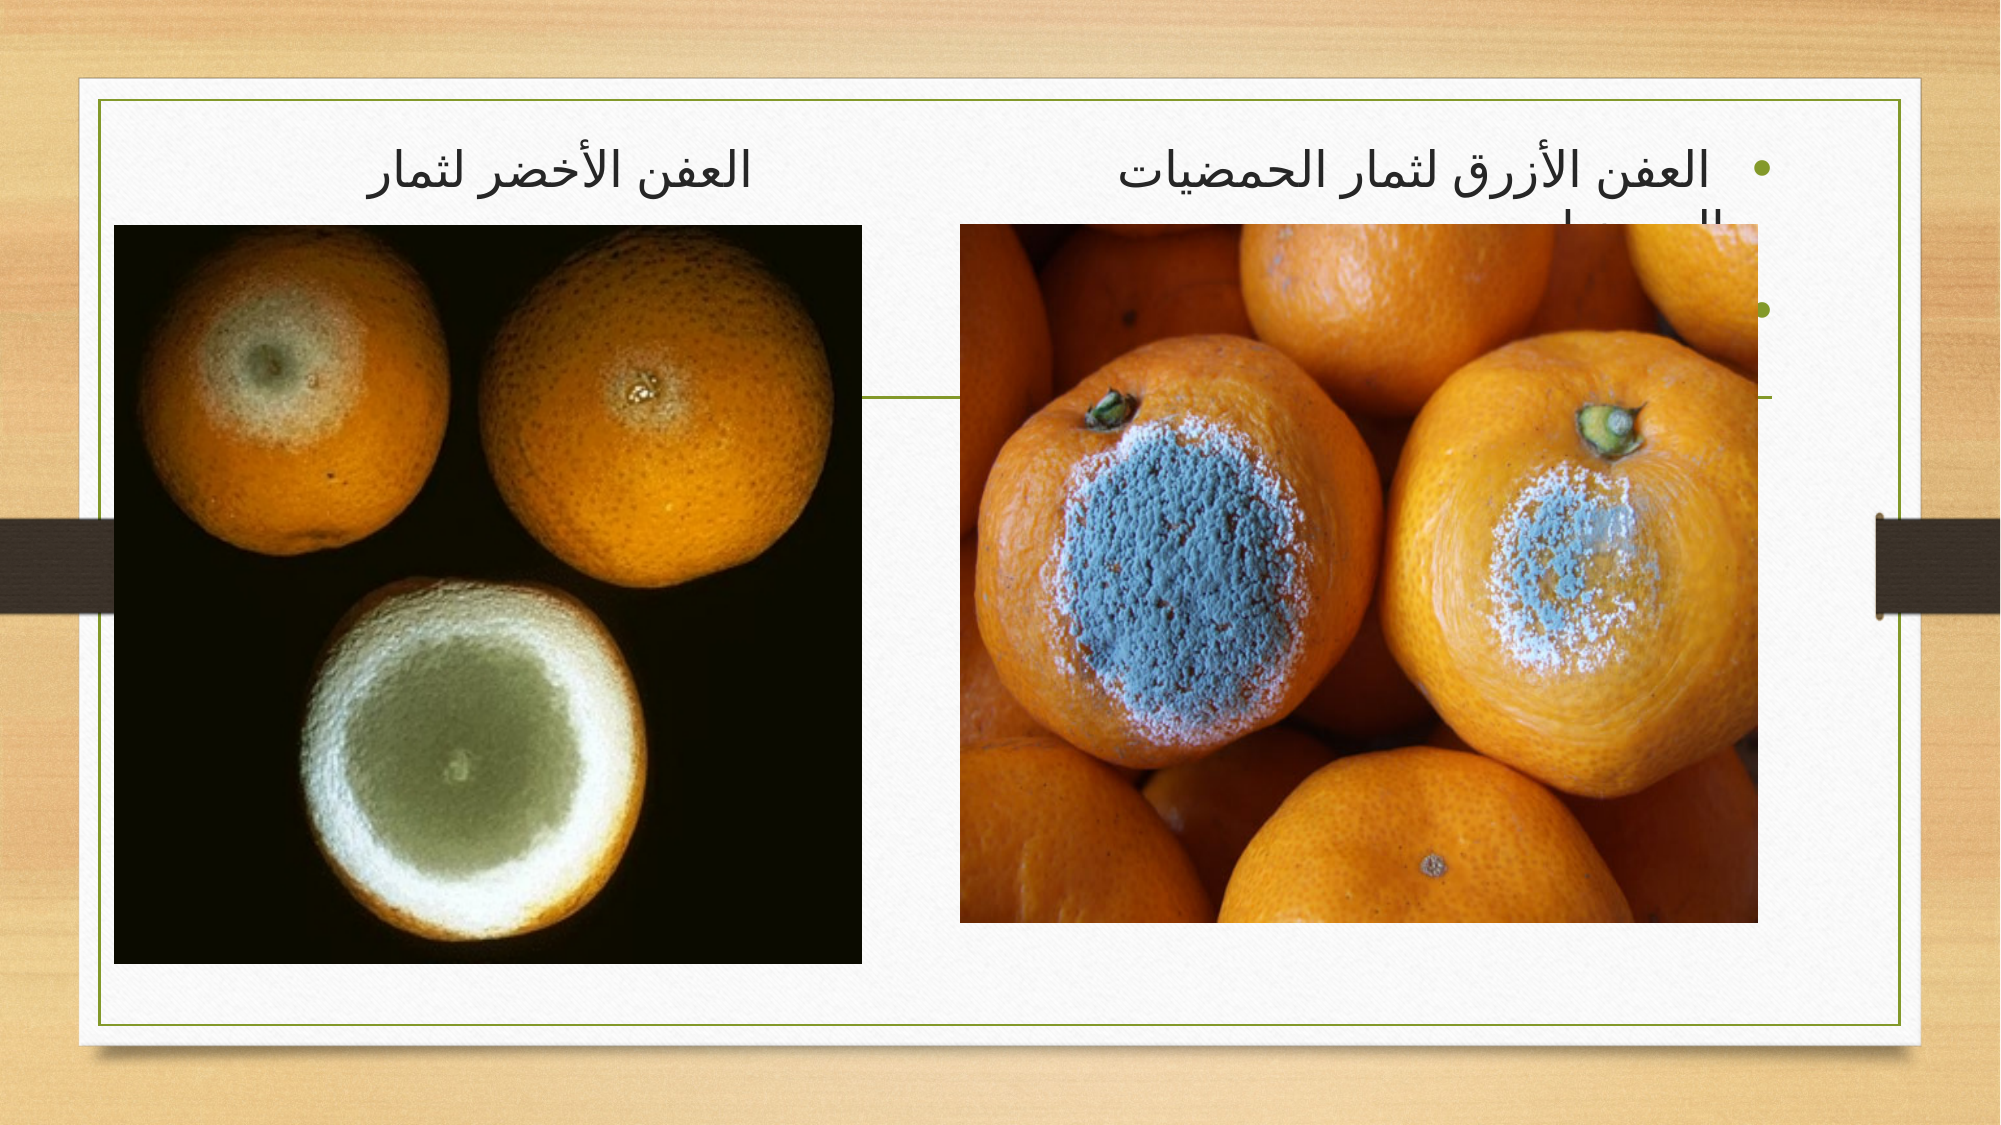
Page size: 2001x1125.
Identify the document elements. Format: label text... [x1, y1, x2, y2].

picture [0, 0, 2001, 1125]
list العفن الأزرق لثمار الحمضيات العفن الأخضر لثمار الحمضيات [212, 129, 1788, 964]
